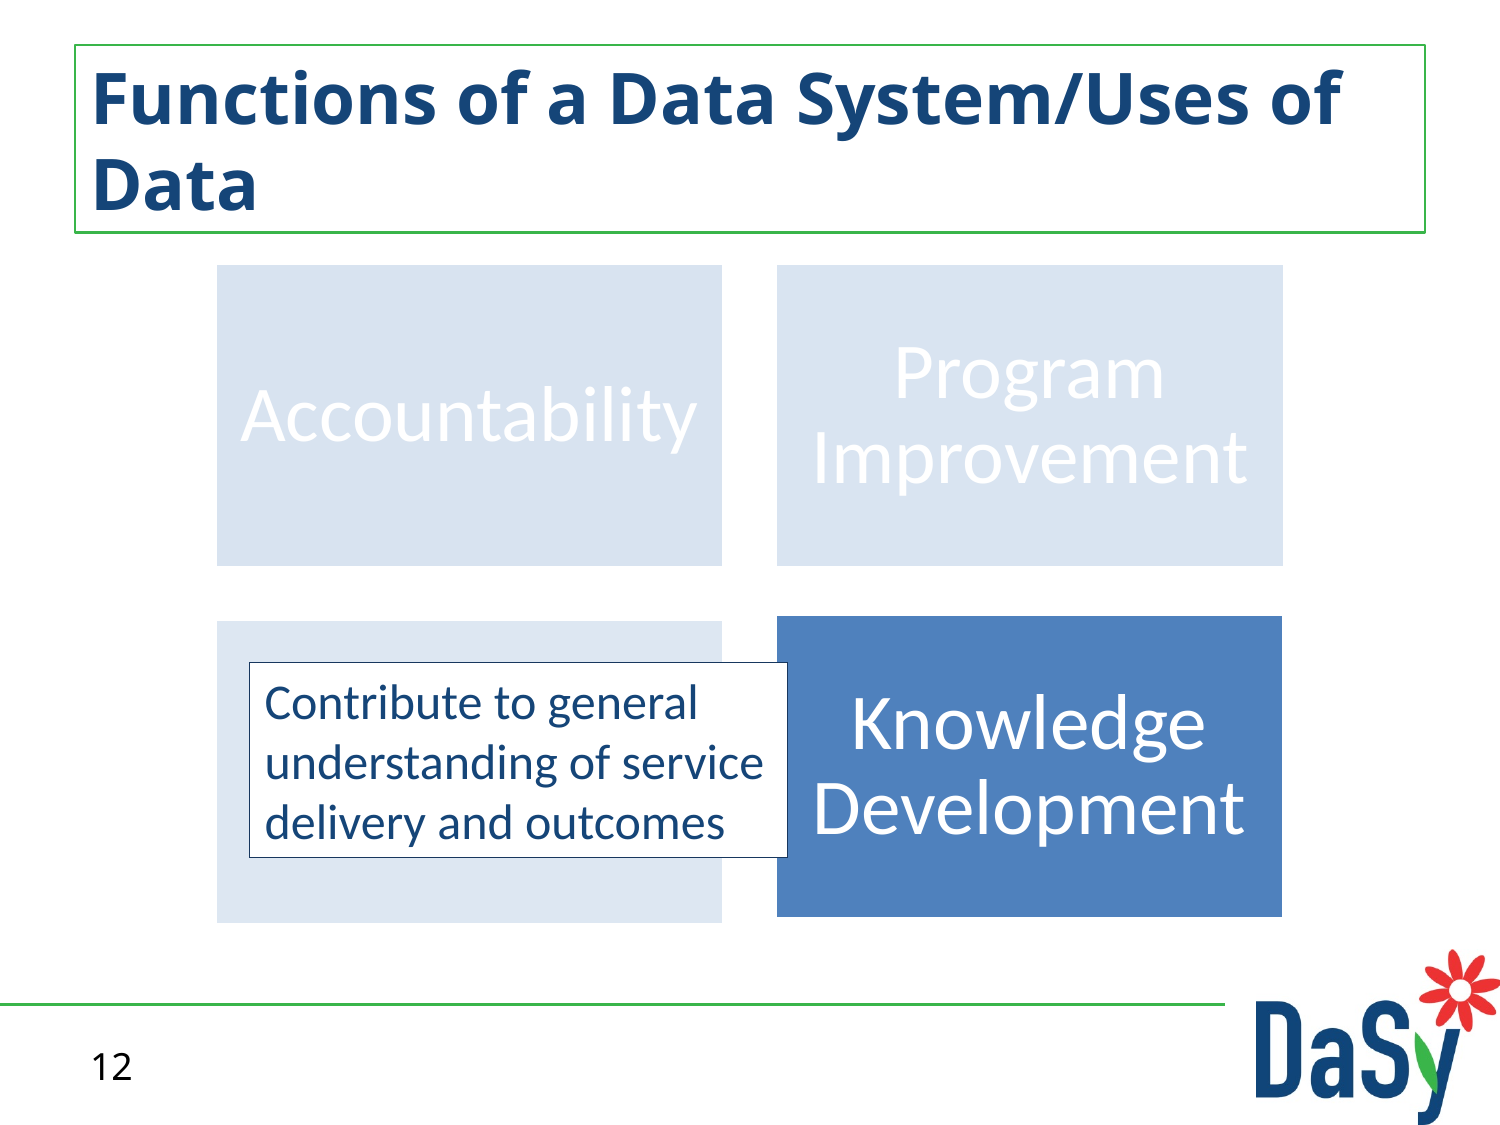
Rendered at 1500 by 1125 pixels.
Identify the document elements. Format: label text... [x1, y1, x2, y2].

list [74, 262, 1426, 926]
slide_number 12 [75, 1038, 425, 1098]
picture [1256, 949, 1500, 1125]
title Functions of a Data System/Uses of Data [74, 44, 1426, 234]
